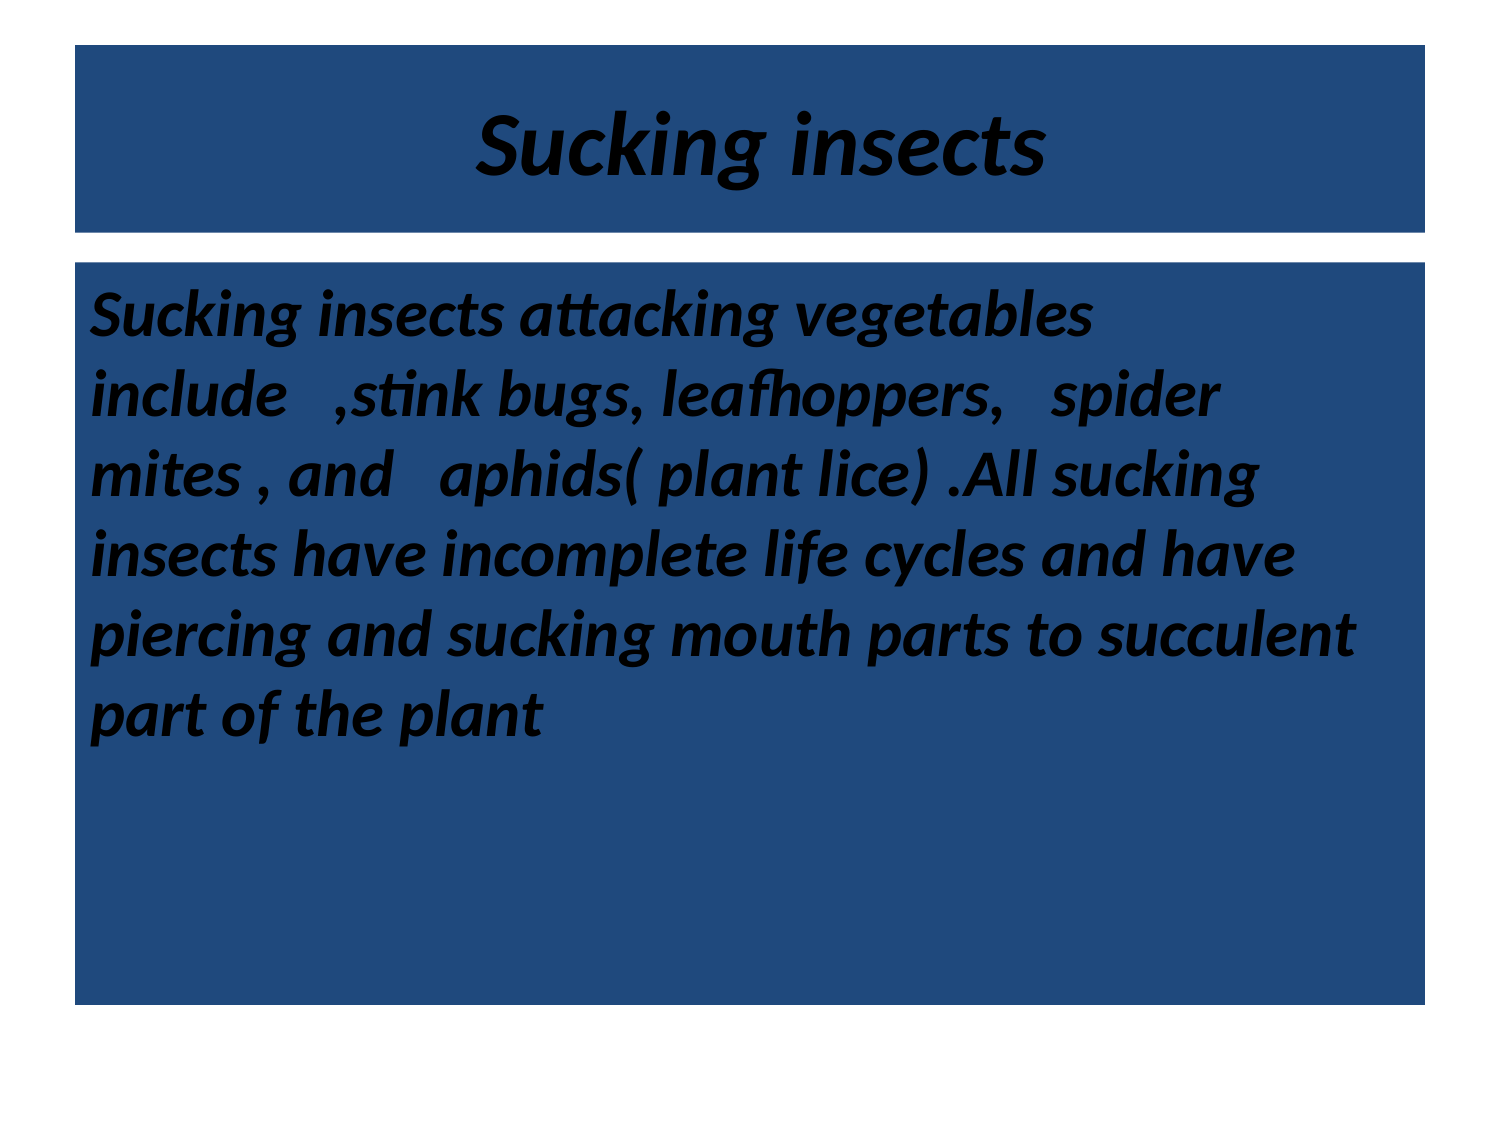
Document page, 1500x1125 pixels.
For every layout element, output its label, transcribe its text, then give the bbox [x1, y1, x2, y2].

list Sucking insects attacking vegetables include ,stink bugs, leafhoppers, spider mites , and aphids( plant lice) .All sucking insects have incomplete life cycles and have piercing and sucking mouth parts to succulent part of the plant [75, 262, 1425, 1005]
title Sucking insects [75, 45, 1425, 233]
